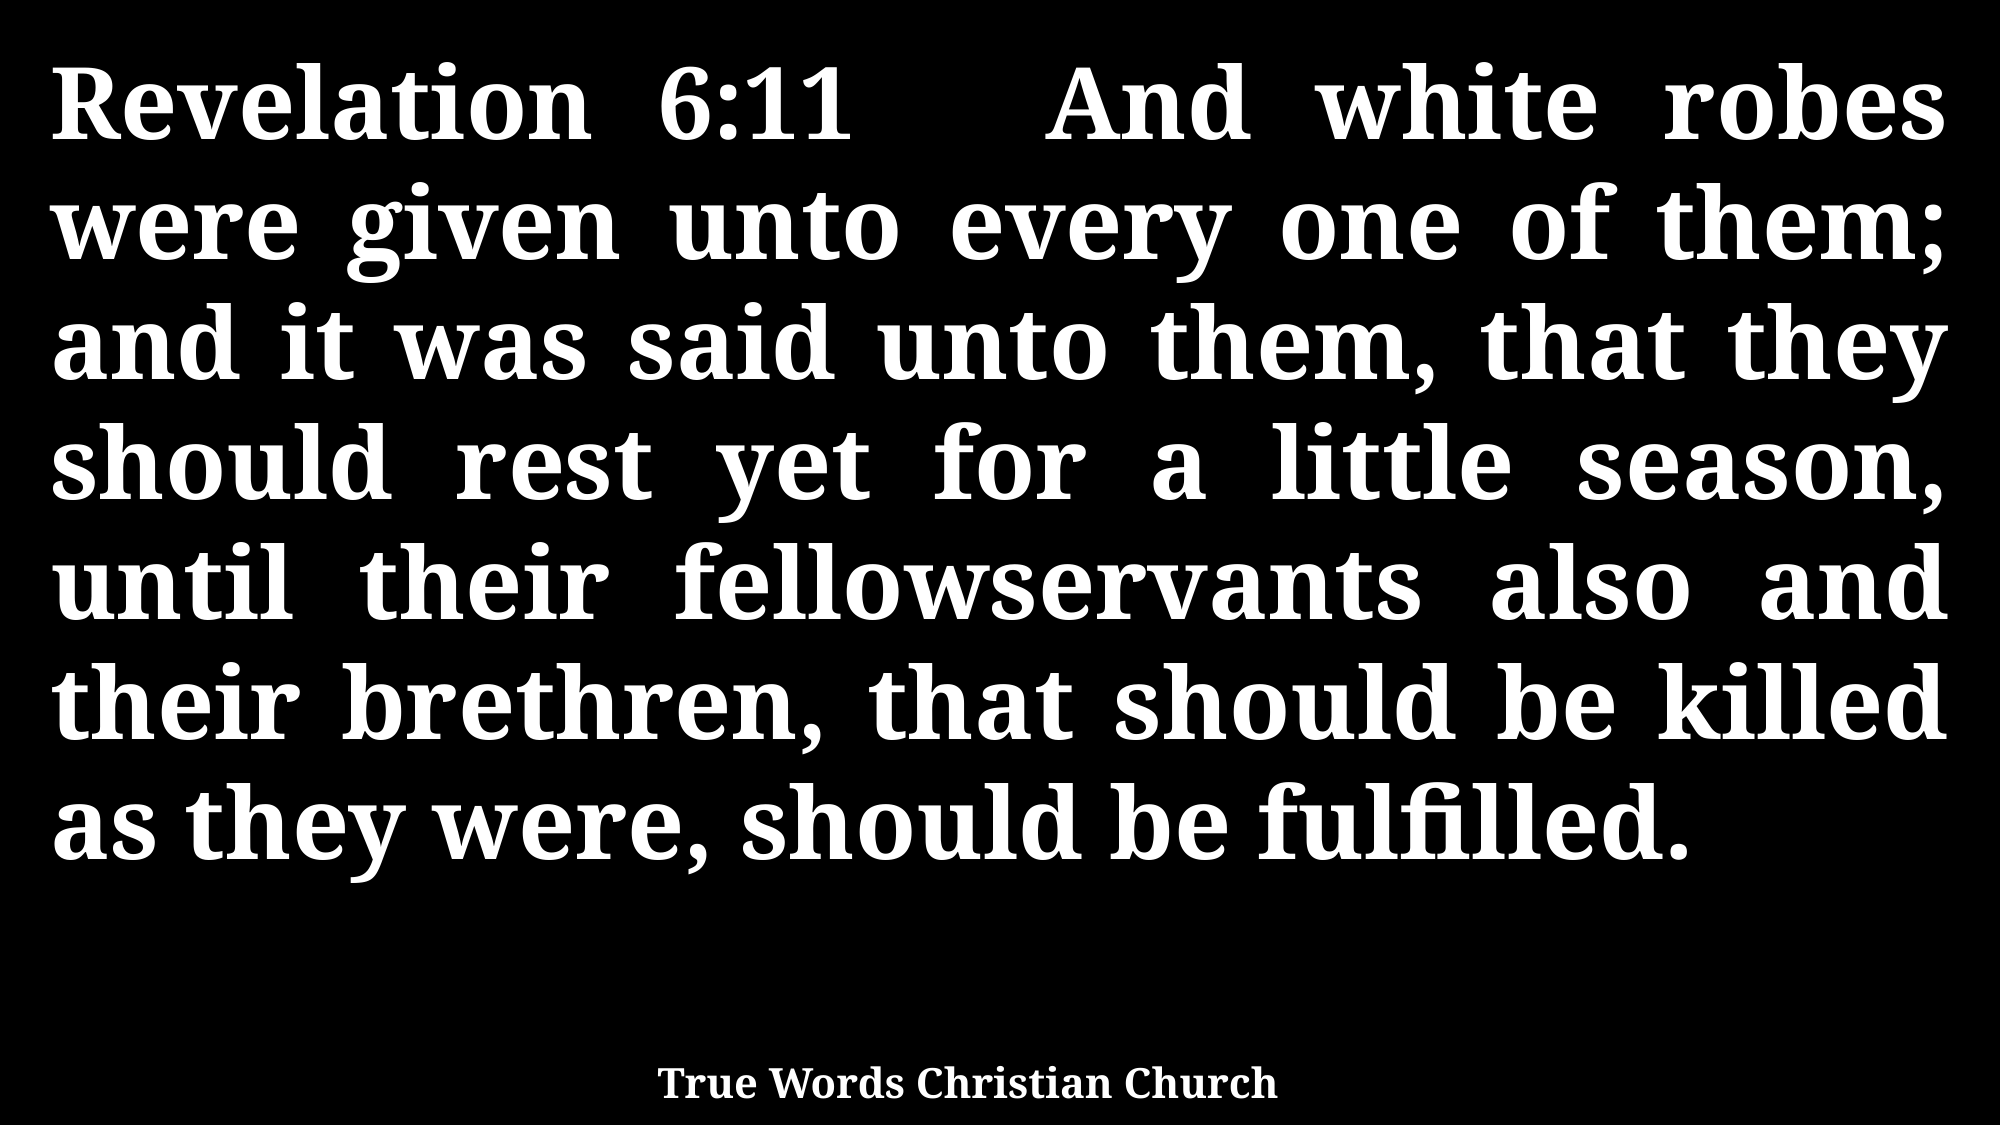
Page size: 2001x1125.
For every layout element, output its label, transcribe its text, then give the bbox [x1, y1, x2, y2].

text_box True Words Christian Church [642, 1049, 1294, 1114]
text_box Revelation 6:11 And white robes were given unto every one of them; and it was said unto them, that they should rest yet for a little season, until their fellowservants also and their brethren, that should be killed as they were, should be fulfilled. [35, 32, 1965, 887]
